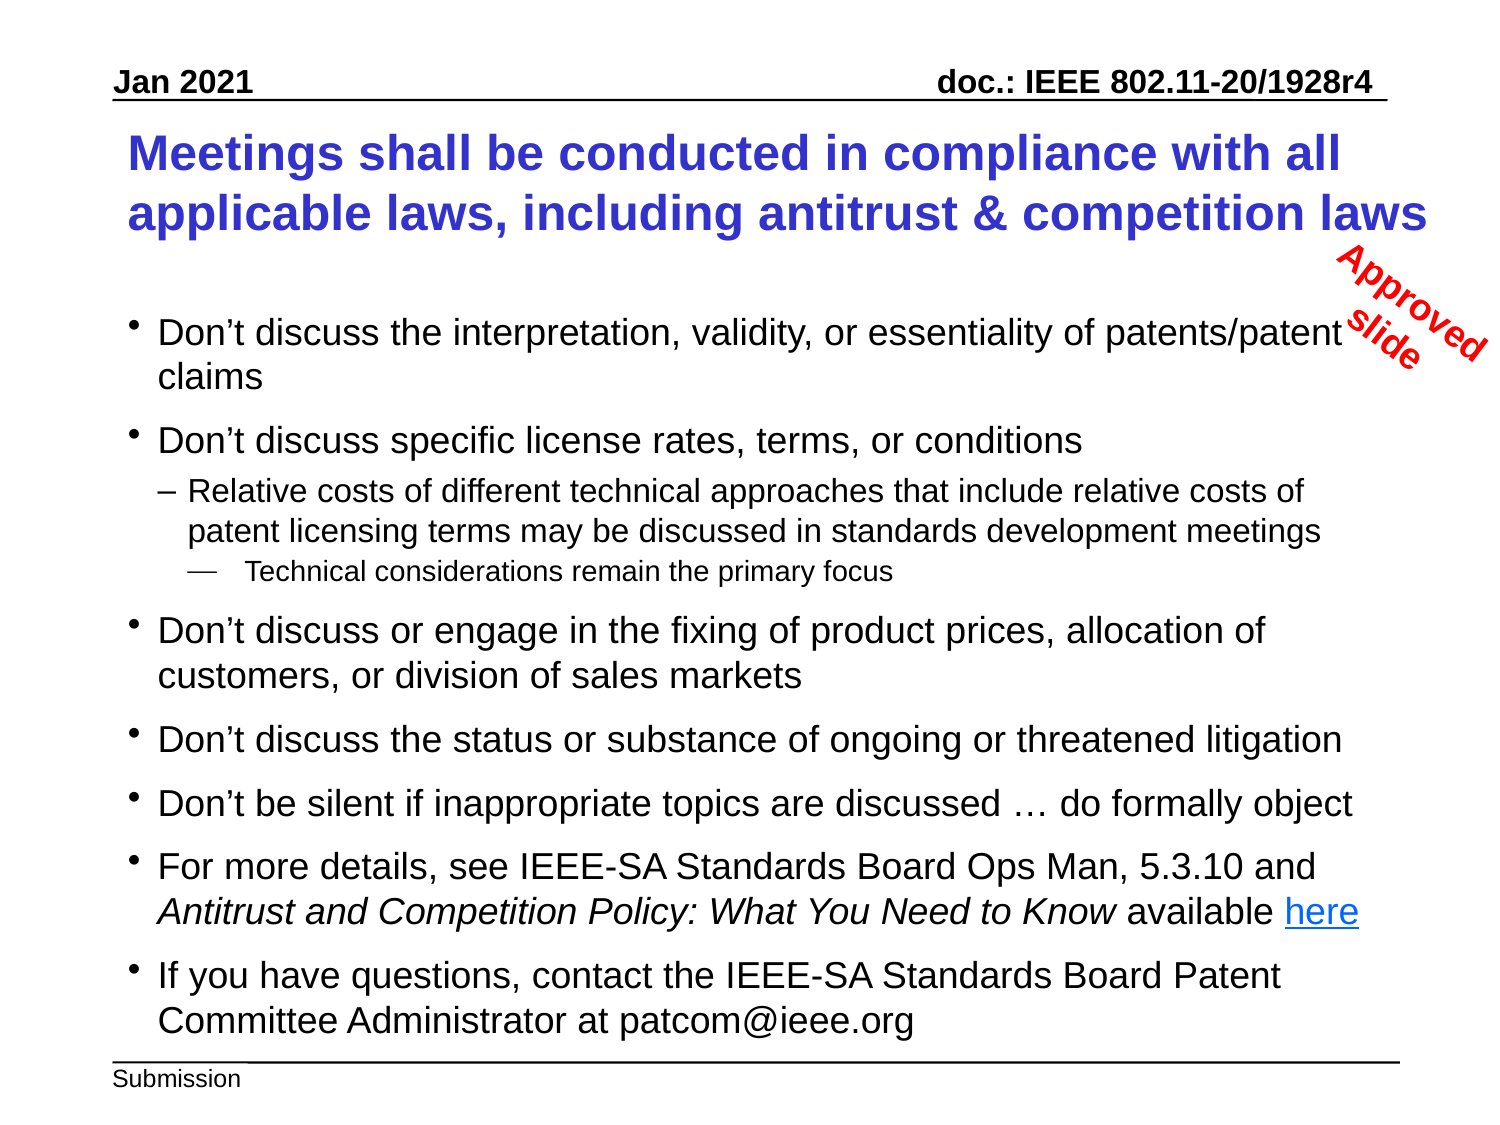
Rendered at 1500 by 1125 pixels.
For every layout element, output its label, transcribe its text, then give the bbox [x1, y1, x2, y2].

list Don’t discuss the interpretation, validity, or essentiality of patents/patent claims Don’t discuss specific license rates, terms, or conditions Relative costs of different technical approaches that include relative costs of patent licensing terms may be discussed in standards development meetings Technical considerations remain the primary focus Don’t discuss or engage in the fixing of product prices, allocation of customers, or division of sales markets Don’t discuss the status or substance of ongoing or threatened litigation Don’t be silent if inappropriate topics are discussed … do formally object For more details, see IEEE-SA Standards Board Ops Man, 5.3.10 and Antitrust and Competition Policy: What You Need to Know available here If you have questions, contact the IEEE-SA Standards Board Patent Committee Administrator at patcom@ieee.org [112, 299, 1388, 975]
text_box Approved slide [1237, 196, 1500, 475]
title Meetings shall be conducted in compliance with all applicable laws, including antitrust & competition laws [112, 112, 1475, 288]
